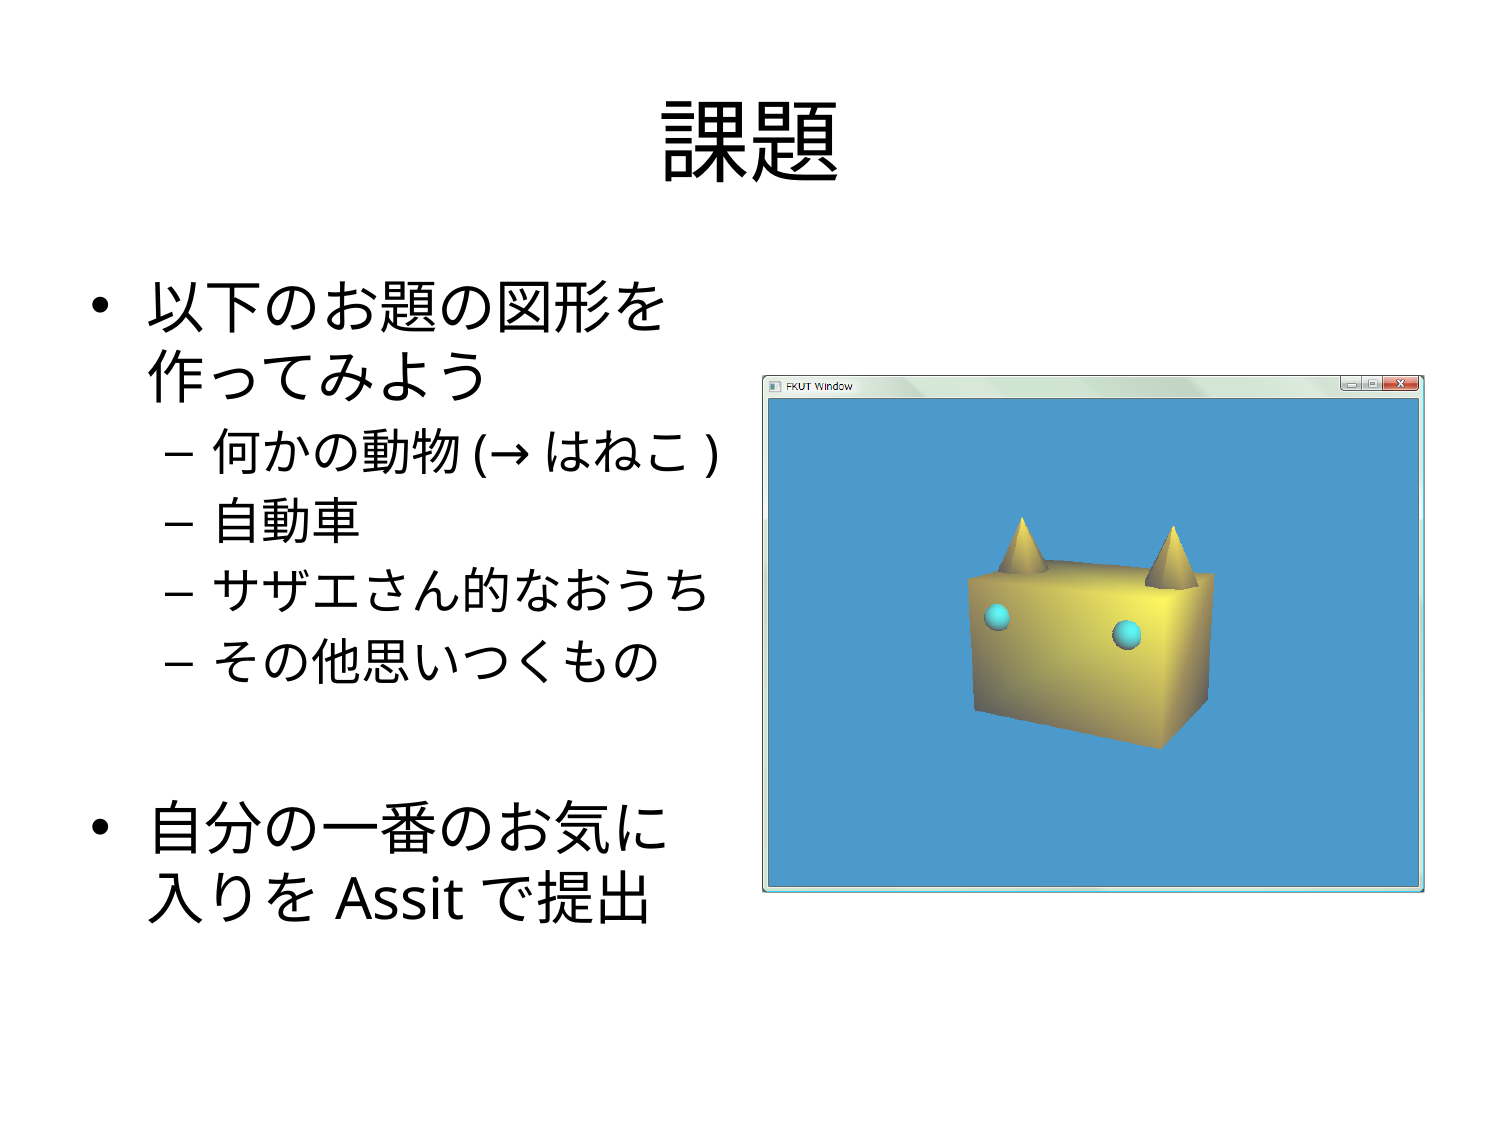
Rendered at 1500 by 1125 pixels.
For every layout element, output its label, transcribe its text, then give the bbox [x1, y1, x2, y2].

list 以下のお題の図形を作ってみよう 何かの動物(→はねこ) 自動車 サザエさん的なおうち その他思いつくもの 自分の一番のお気に入りをAssitで提出 [75, 262, 738, 1005]
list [762, 374, 1426, 893]
title 課題 [75, 45, 1425, 233]
